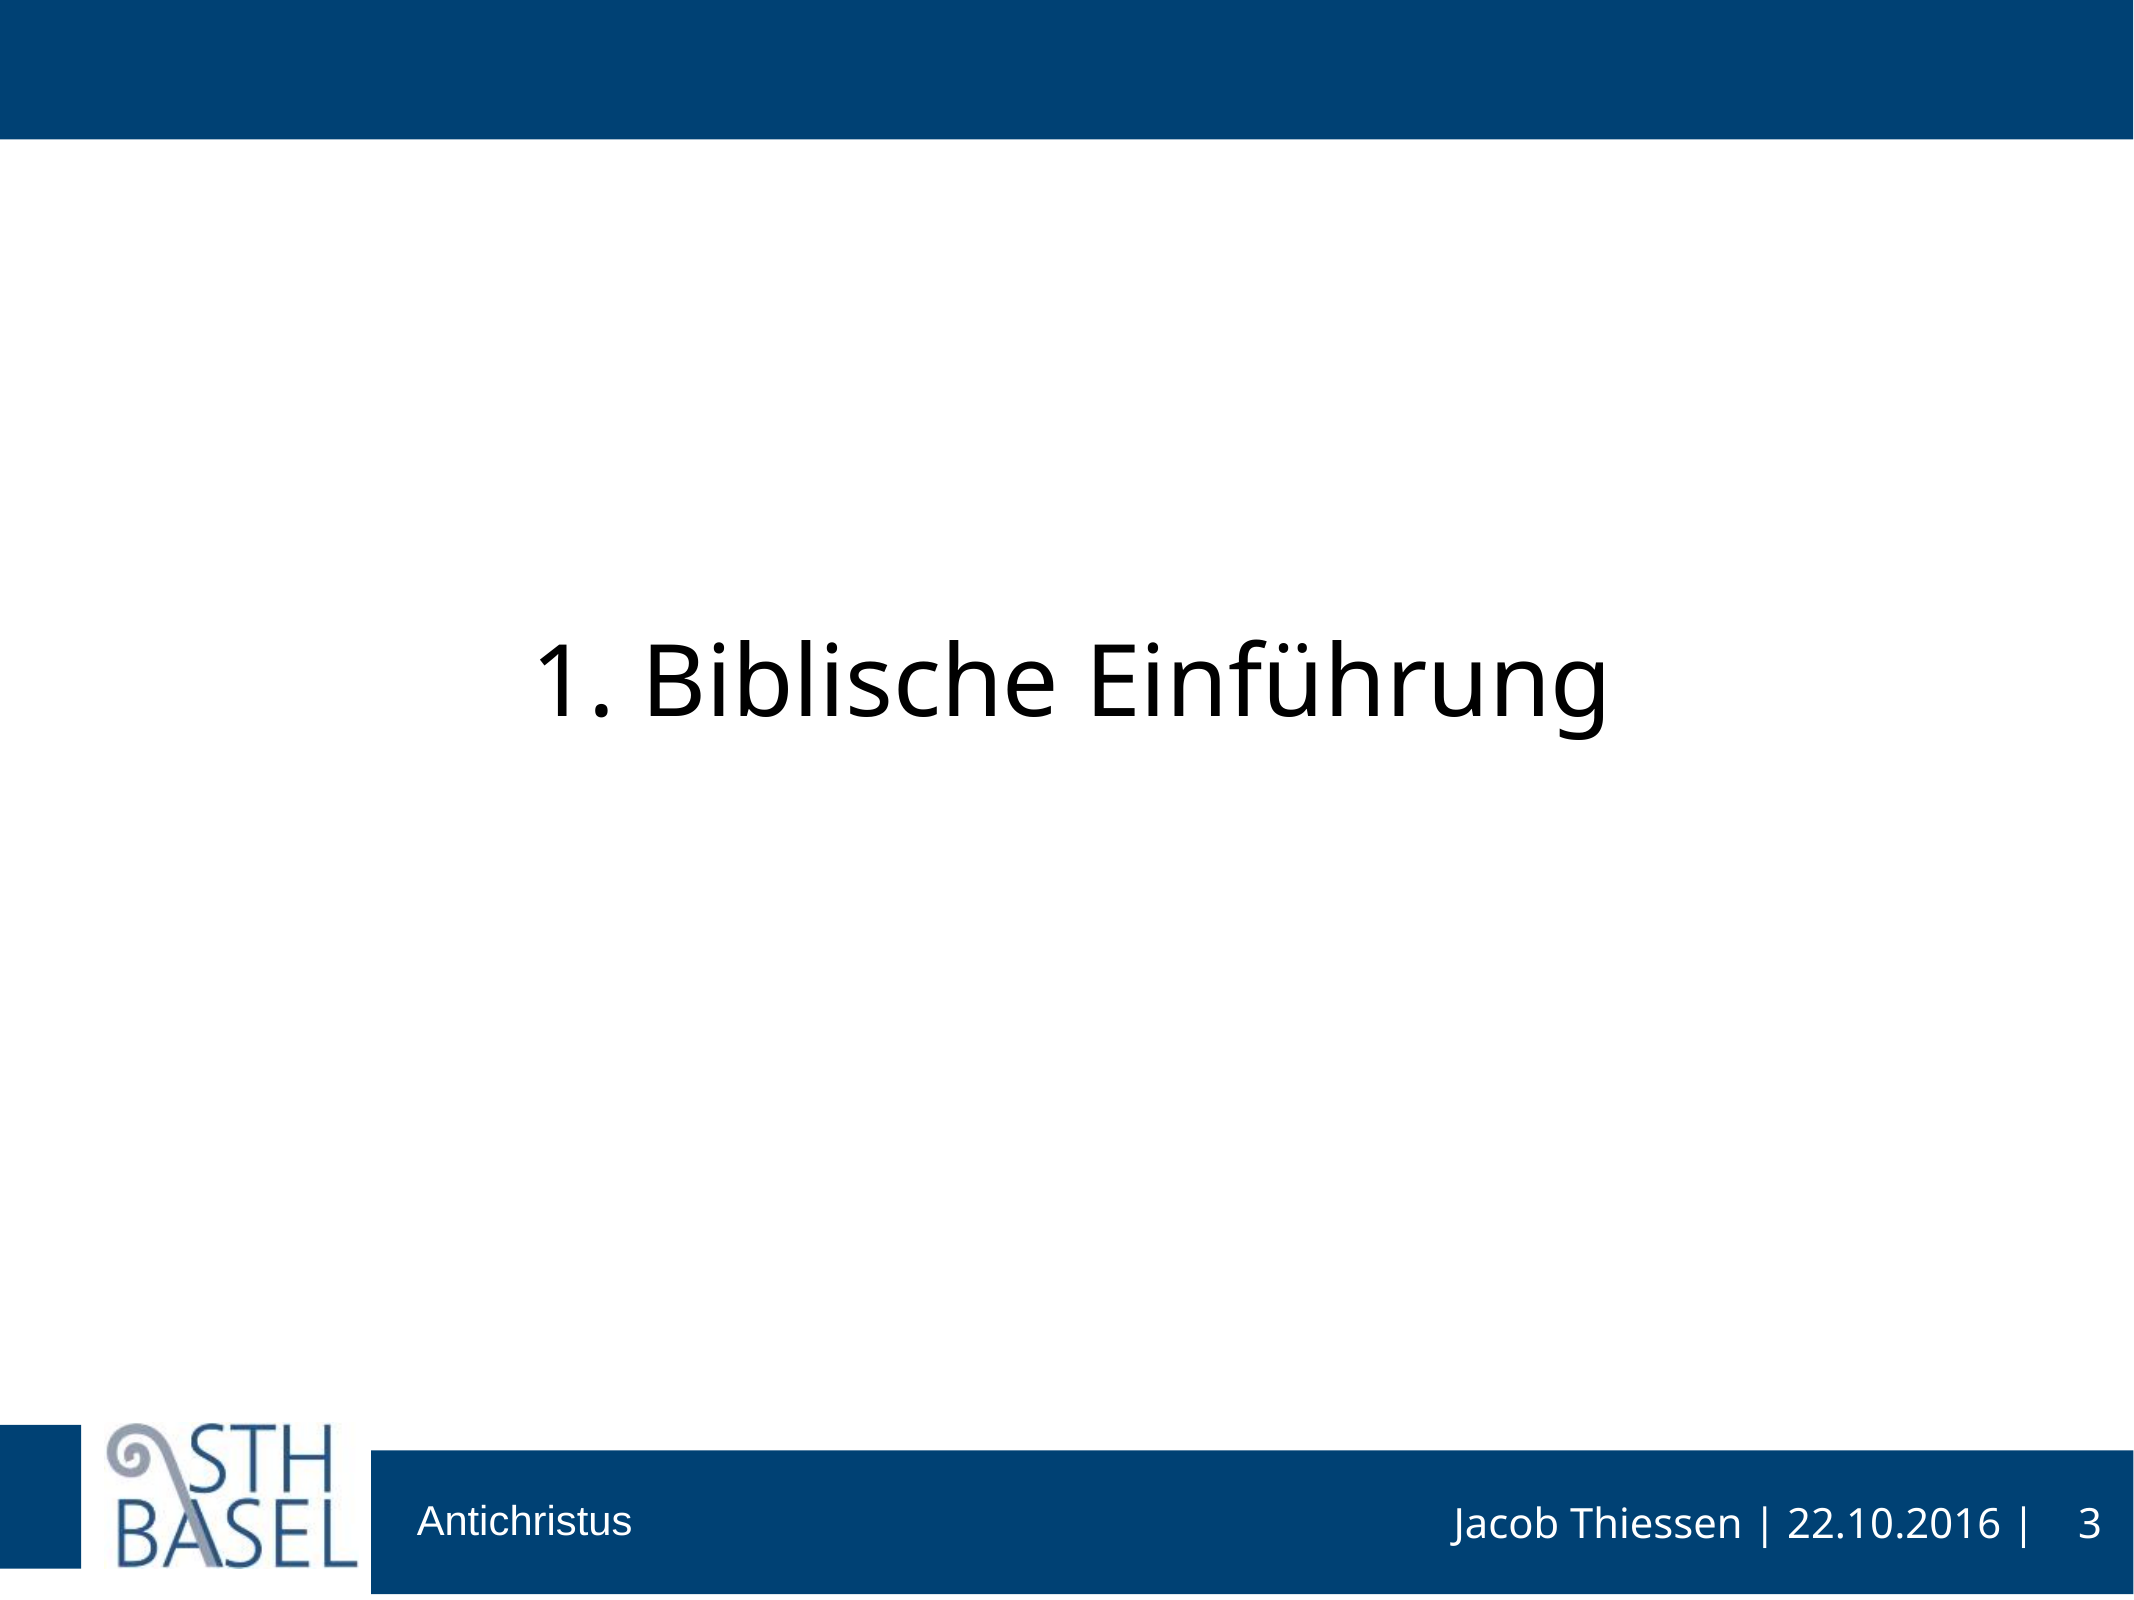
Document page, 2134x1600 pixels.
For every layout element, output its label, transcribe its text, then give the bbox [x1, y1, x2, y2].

picture [104, 1422, 359, 1569]
list 1. Biblische Einführung [38, 185, 2107, 1340]
slide_number 3 [2046, 1496, 2134, 1557]
